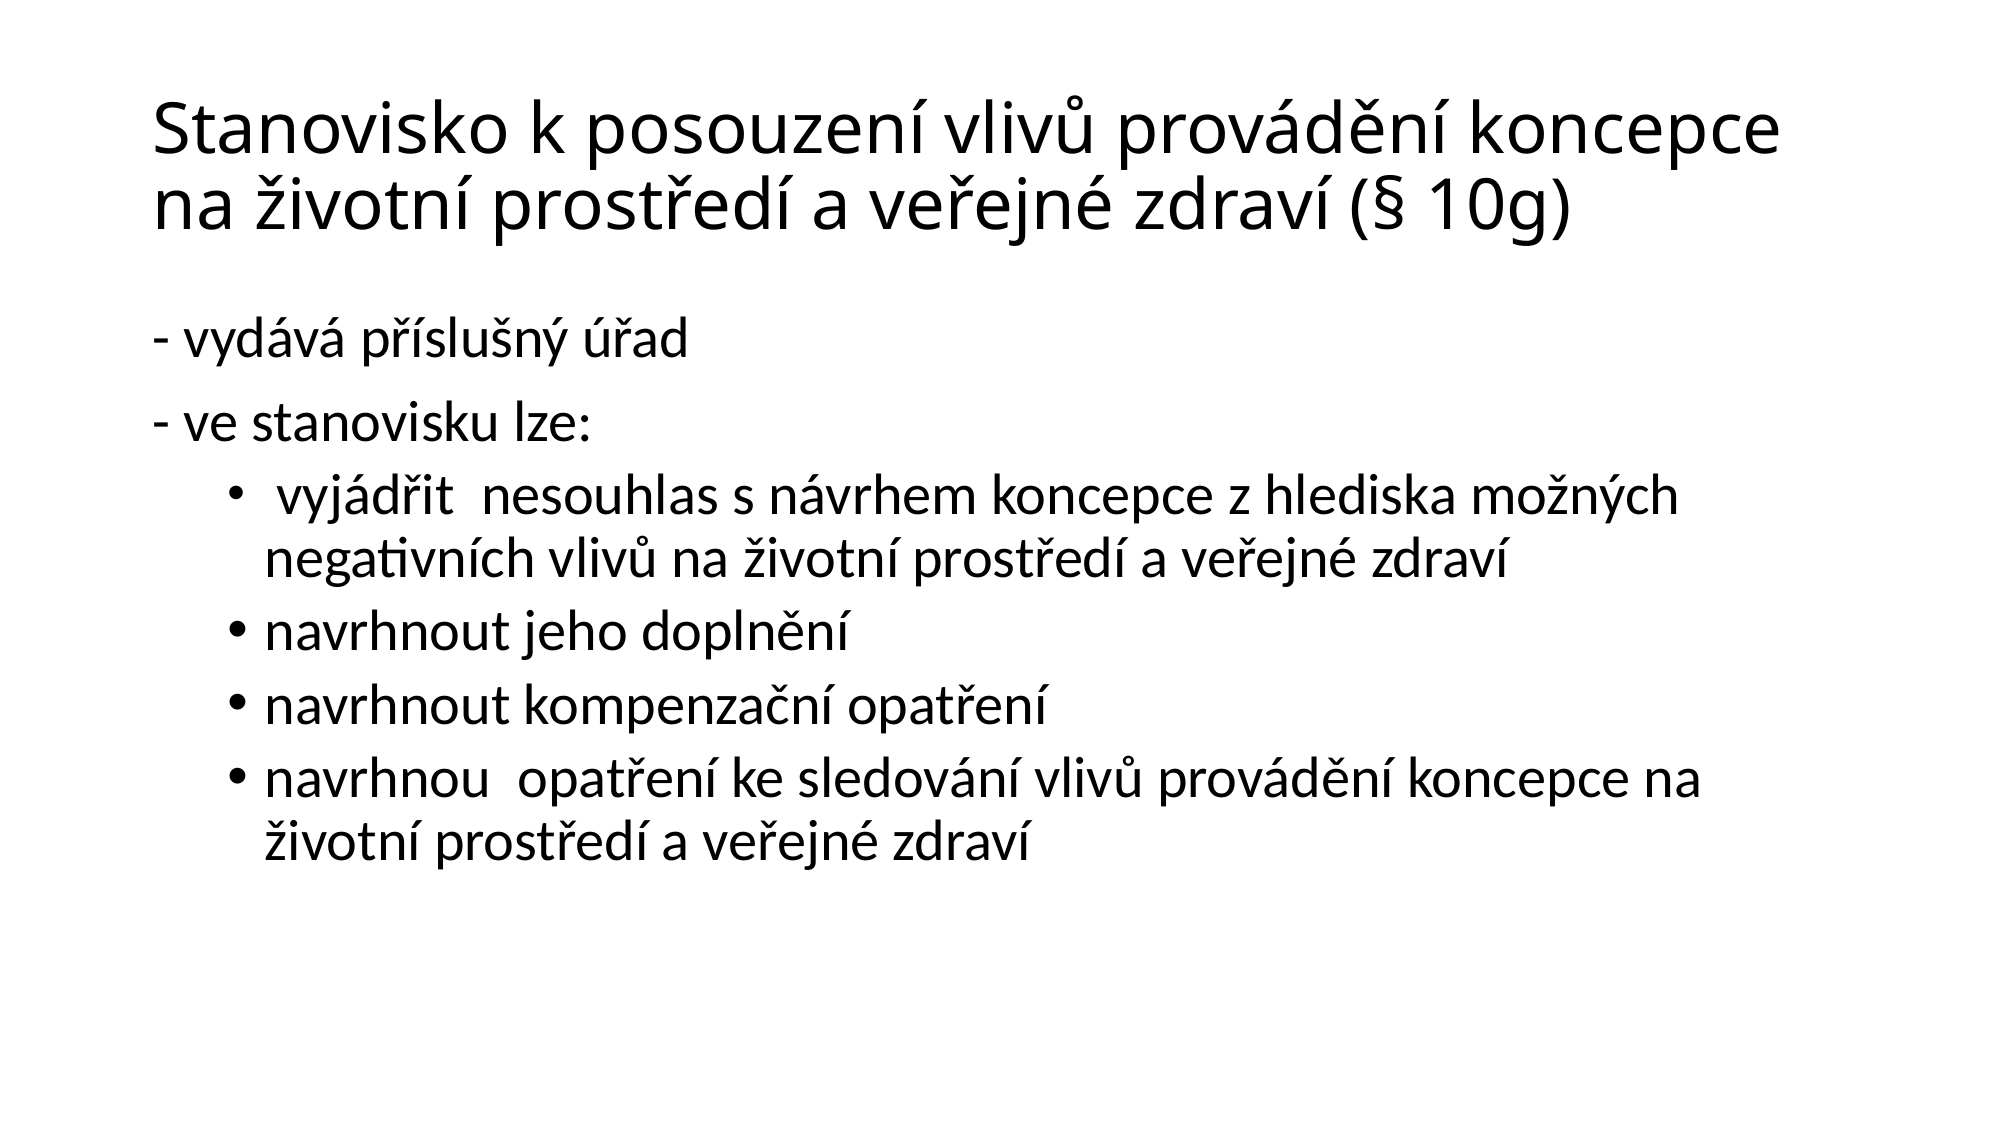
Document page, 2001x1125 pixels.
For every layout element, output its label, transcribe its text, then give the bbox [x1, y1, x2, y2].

list - vydává příslušný úřad - ve stanovisku lze: vyjádřit nesouhlas s návrhem koncepce z hlediska možných negativních vlivů na životní prostředí a veřejné zdraví navrhnout jeho doplnění navrhnout kompenzační opatření navrhnou opatření ke sledování vlivů provádění koncepce na životní prostředí a veřejné zdraví [137, 299, 1863, 1014]
title Stanovisko k posouzení vlivů provádění koncepce na životní prostředí a veřejné zdraví (§ 10g) [137, 59, 1863, 278]
